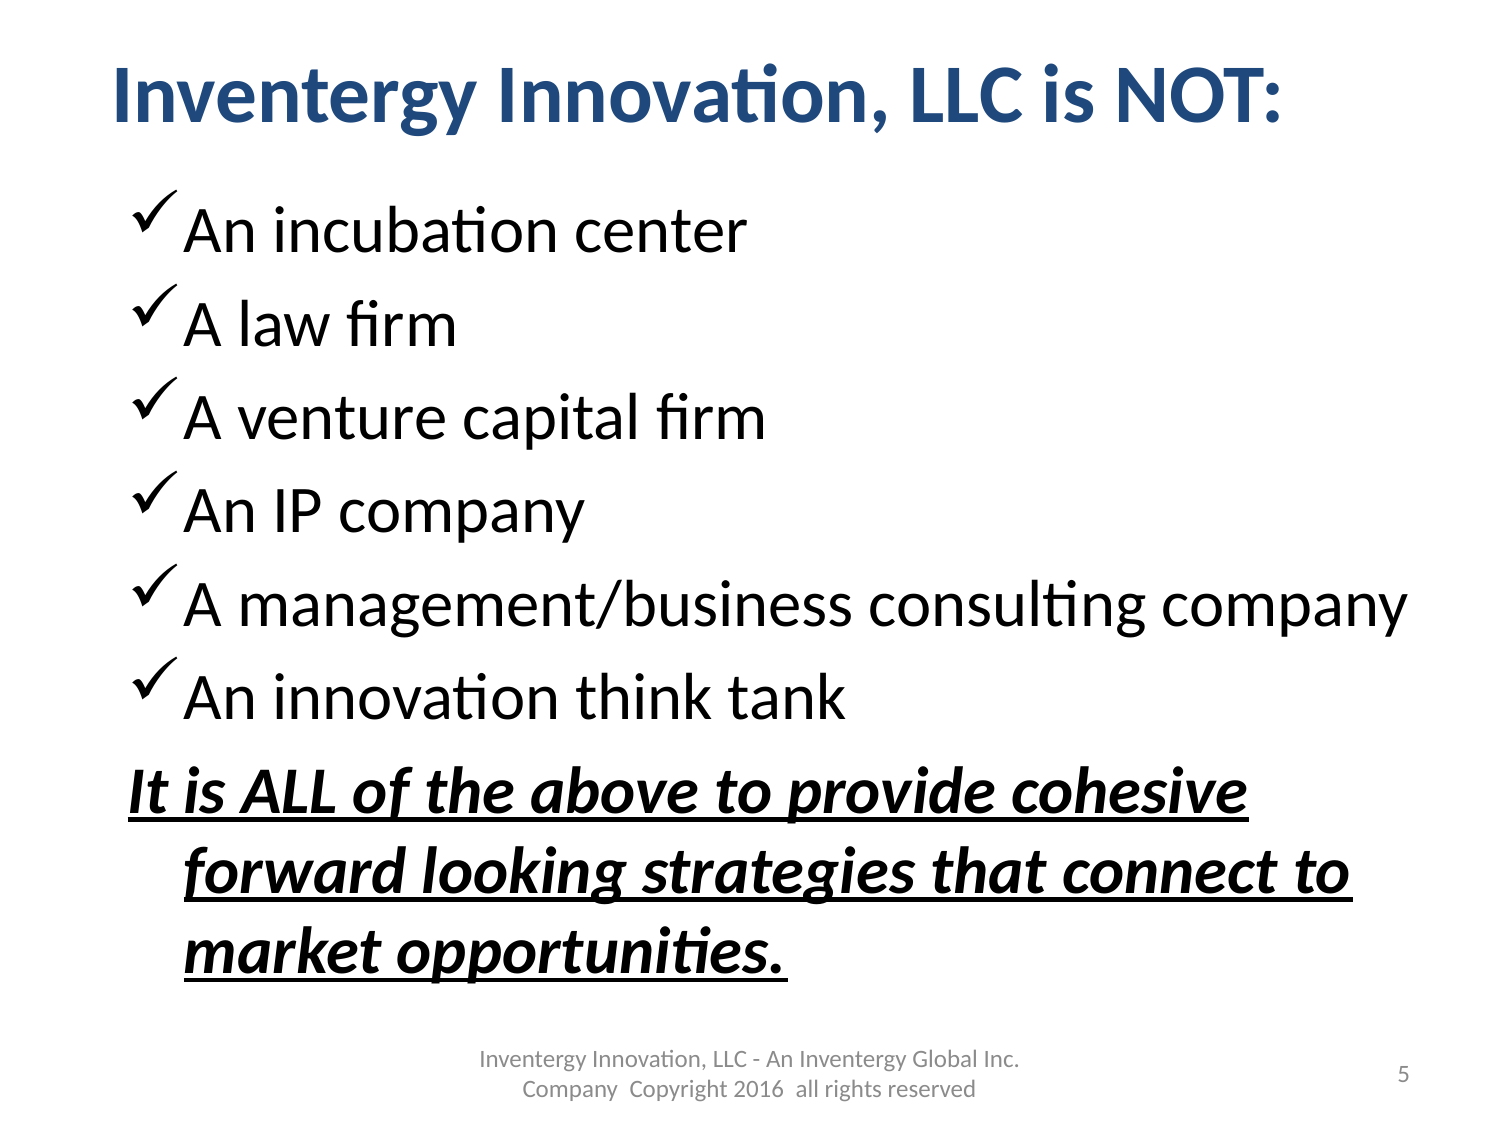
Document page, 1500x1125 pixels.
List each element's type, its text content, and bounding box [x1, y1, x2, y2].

title Inventergy Innovation, LLC is NOT: [23, 13, 1374, 166]
list An incubation center A law firm A venture capital firm An IP company A management/business consulting company An innovation think tank It is ALL of the above to provide cohesive forward looking strategies that connect to market opportunities. [112, 84, 1433, 1009]
slide_number 5 [1074, 1042, 1425, 1103]
footer Inventergy Innovation, LLC - An Inventergy Global Inc. Company Copyright 2016 all rights reserved [425, 1042, 1074, 1103]
